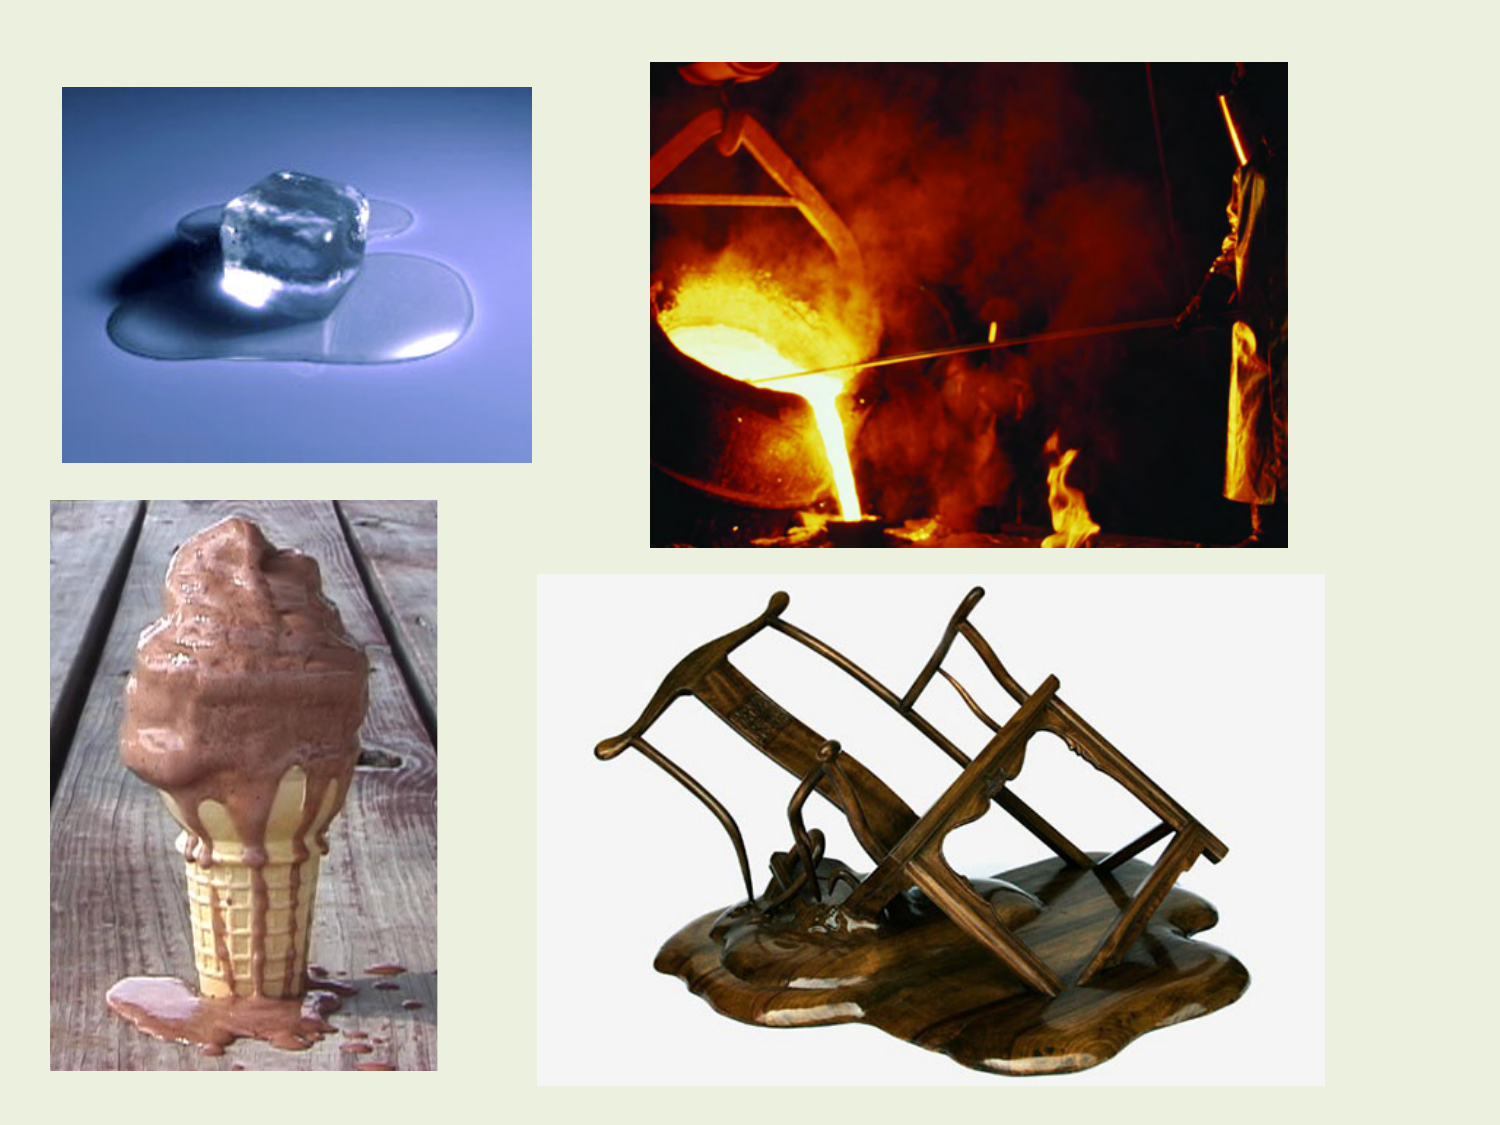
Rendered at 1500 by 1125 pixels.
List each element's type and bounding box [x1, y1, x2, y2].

picture [537, 574, 1326, 1086]
picture [62, 87, 532, 463]
picture [49, 499, 438, 1072]
picture [649, 62, 1288, 548]
